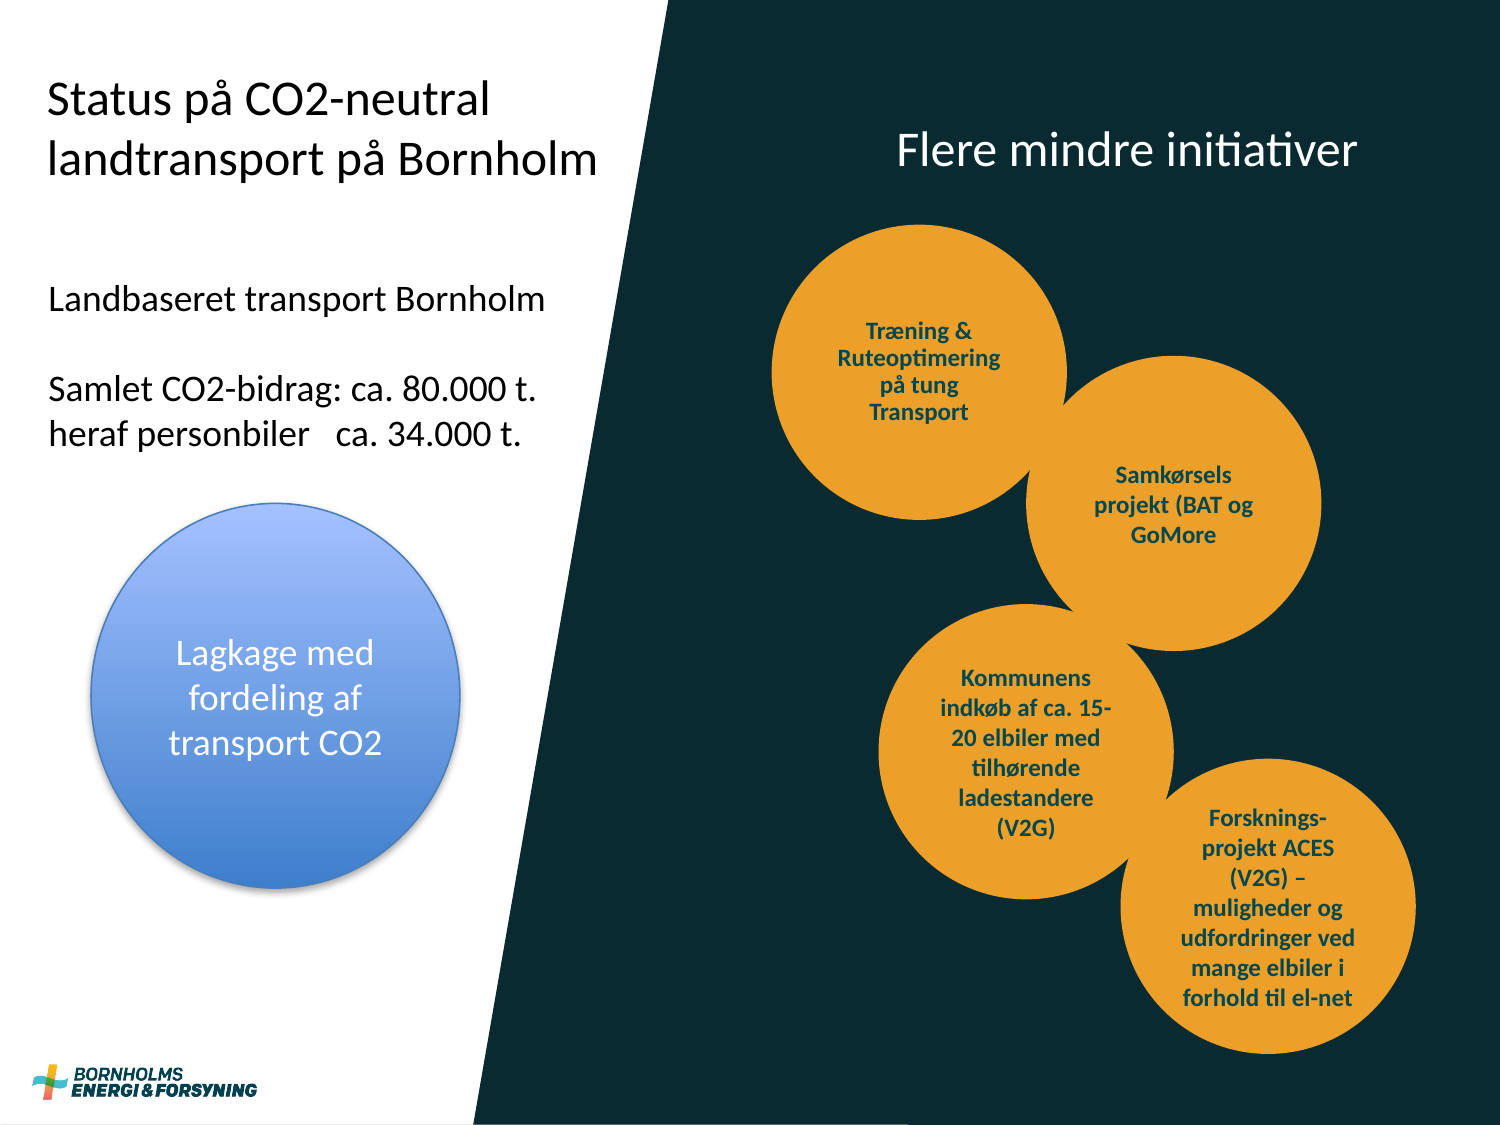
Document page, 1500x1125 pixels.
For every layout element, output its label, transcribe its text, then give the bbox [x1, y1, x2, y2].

text_box Samkørsels projekt (BAT og GoMore [1024, 353, 1324, 654]
text_box Træning & Ruteoptimering på tung Transport [769, 222, 1069, 523]
text_box Status på CO2-neutral landtransport på Bornholm [32, 57, 622, 193]
text_box Landbaseret transport Bornholm Samlet CO2-bidrag: ca. 80.000 t. heraf personbiler ca. 34.000 t. [33, 266, 568, 462]
picture [32, 1064, 257, 1100]
text_box Forsknings-projekt ACES (V2G) – muligheder og udfordringer ved mange elbiler i forhold til el-net [1118, 756, 1418, 1057]
text_box Lagkage med fordeling af transport CO2 [90, 502, 461, 889]
text_box Flere mindre initiativer [881, 109, 1374, 185]
text_box Kommunens indkøb af ca. 15-20 elbiler med tilhørende ladestandere (V2G) [876, 601, 1176, 902]
